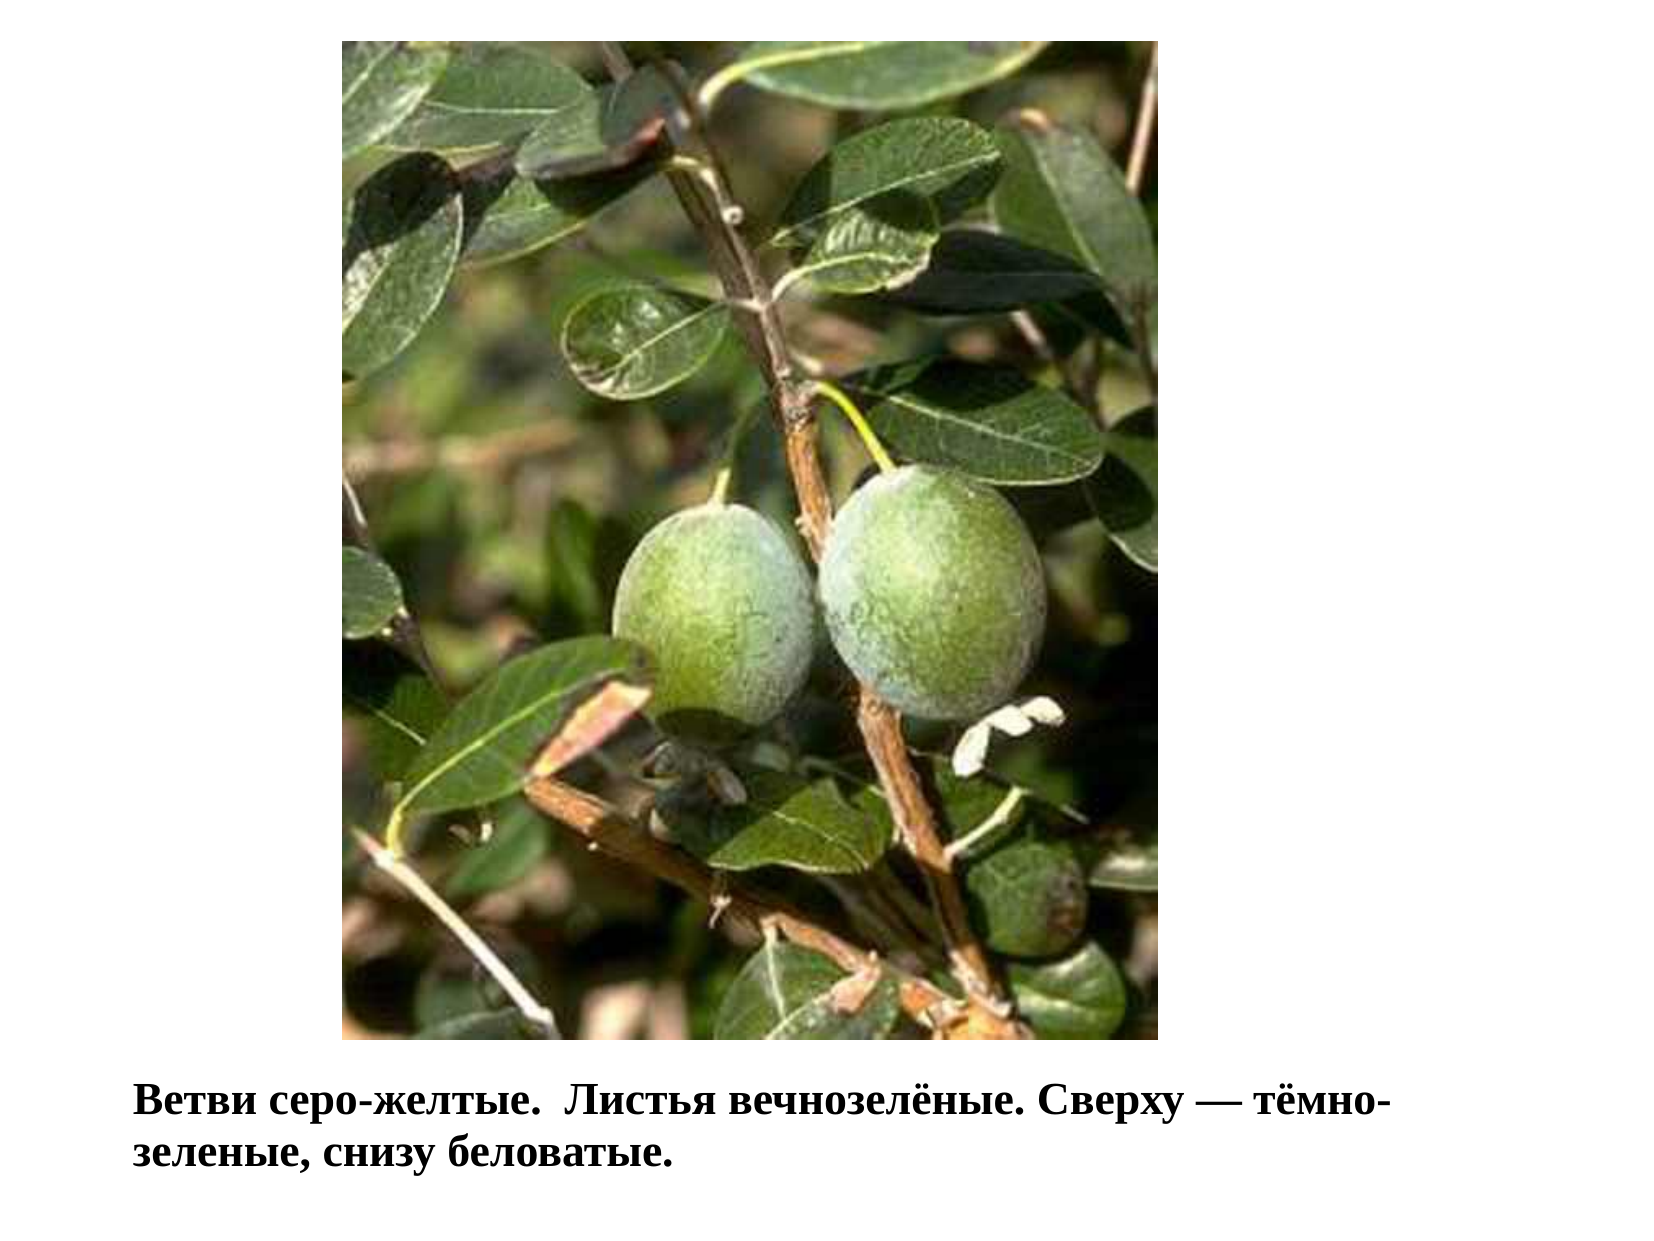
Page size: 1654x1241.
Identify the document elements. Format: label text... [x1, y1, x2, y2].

picture [342, 41, 1158, 1040]
text_box Ветви серо-желтые. Листья вечнозелёные. Сверху — тёмно-зеленые, снизу беловатые. [118, 1062, 1560, 1198]
